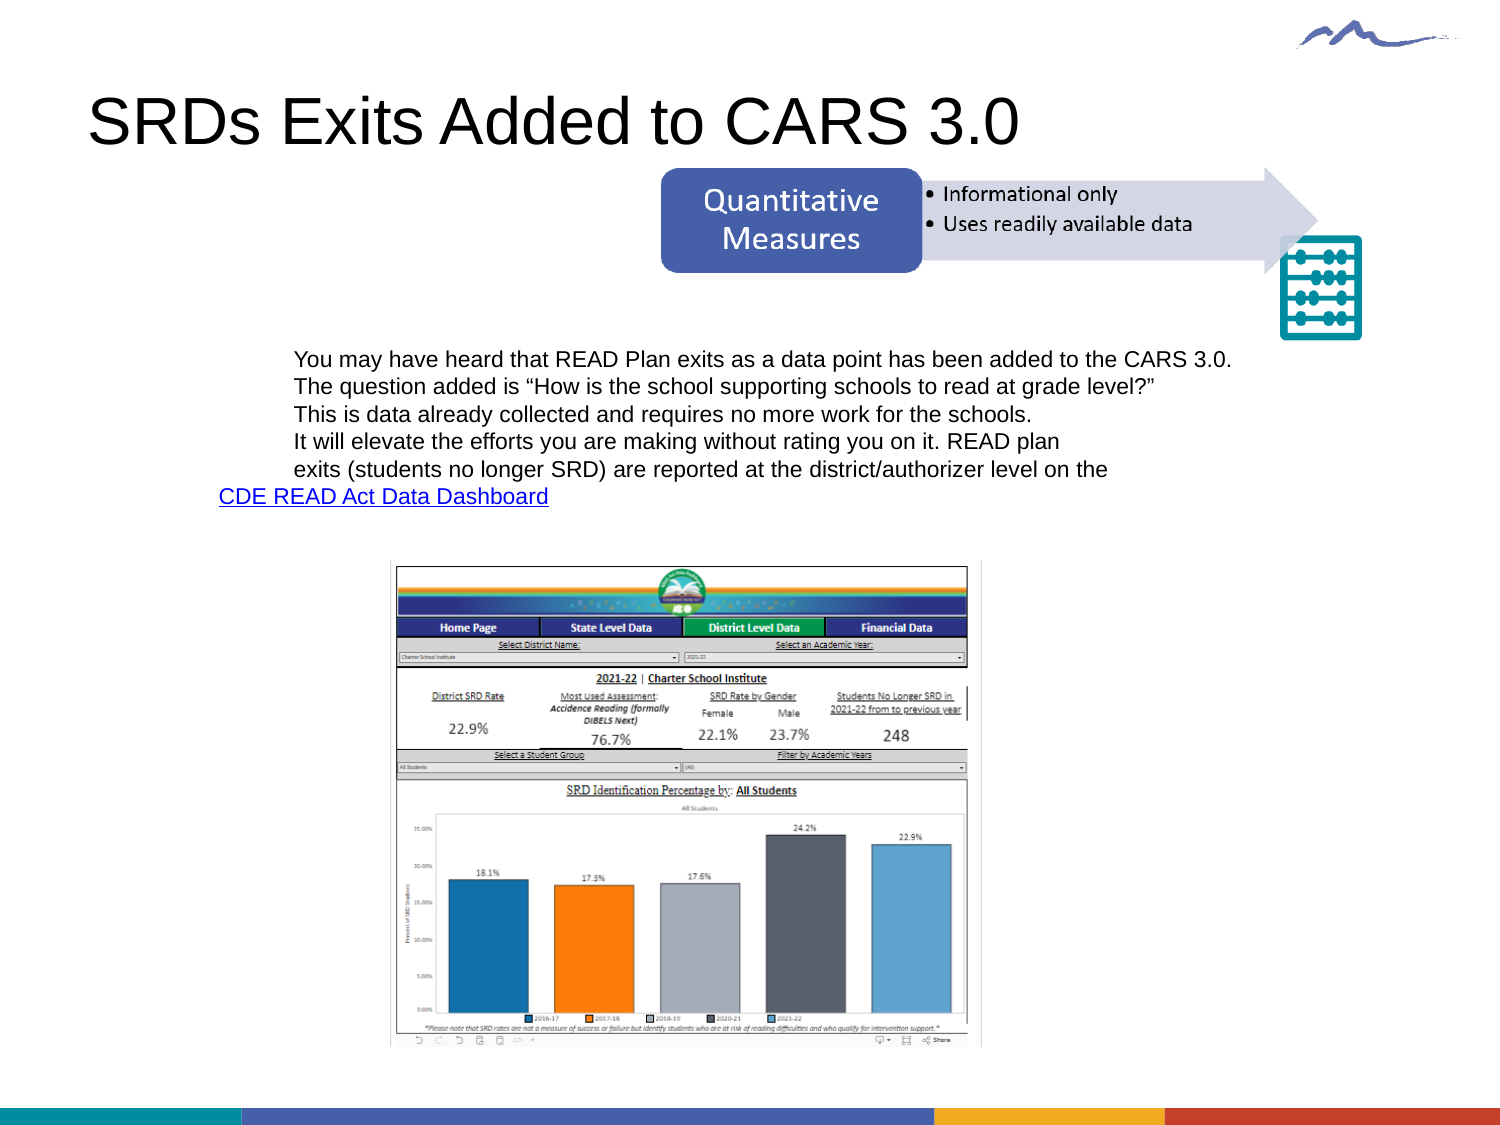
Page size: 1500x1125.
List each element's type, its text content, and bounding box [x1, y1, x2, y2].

title SRDs Exits Added to CARS 3.0 [87, 78, 1463, 296]
picture [1296, 20, 1459, 49]
picture [649, 163, 1379, 348]
picture [381, 559, 1001, 1047]
text_box You may have heard that READ Plan exits as a data point has been added to the CARS 3.0. The question added is “How is the school supporting schools to read at grade level?” This is data already collected and requires no more work for the schools. It will elevate the efforts you are making without rating you on it. READ plan exits (students no longer SRD) are reported at the district/authorizer level on the CDE READ Act Data Dashboard [203, 103, 1386, 1083]
